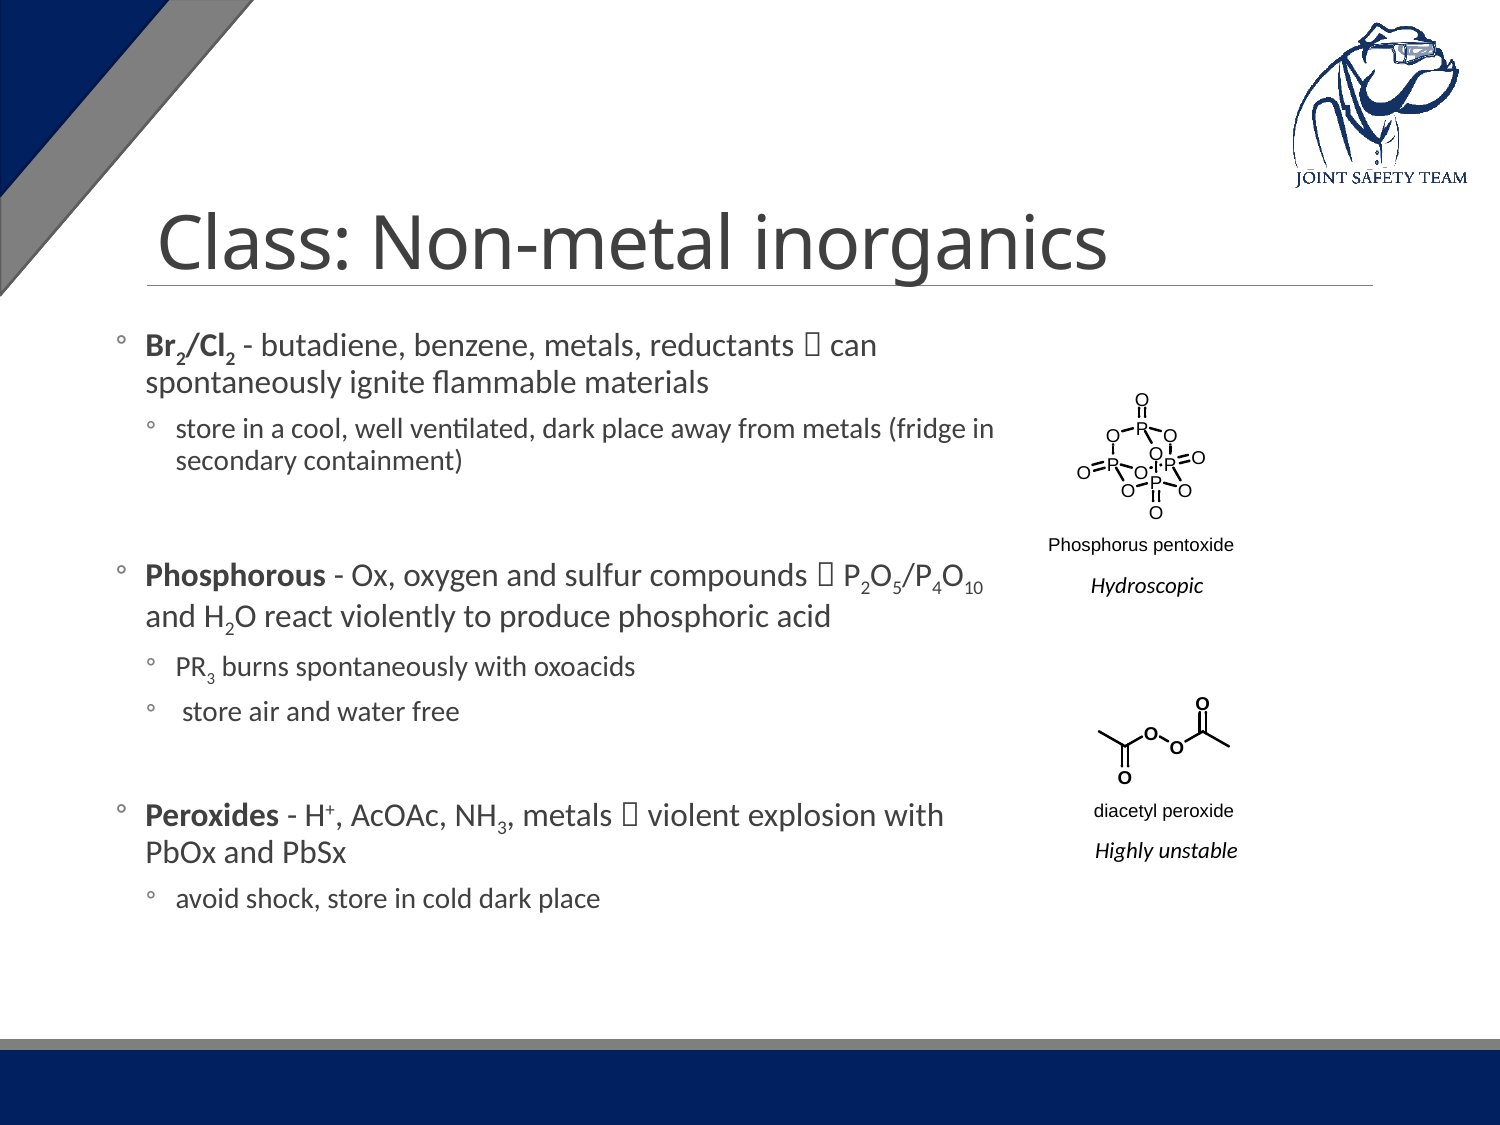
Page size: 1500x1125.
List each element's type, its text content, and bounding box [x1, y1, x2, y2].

list Br2/Cl2 - butadiene, benzene, metals, reductants  can spontaneously ignite flammable materials store in a cool, well ventilated, dark place away from metals (fridge in secondary containment) Phosphorous - Ox, oxygen and sulfur compounds  P2O5/P4O10 and H2O react violently to produce phosphoric acid PR3 burns spontaneously with oxoacids store air and water free Peroxides - H+, AcOAc, NH3, metals  violent explosion with PbOx and PbSx avoid shock, store in cold dark place [82, 316, 998, 1015]
title Class: Non-metal inorganics [141, 164, 1222, 293]
text_box Highly unstable [1080, 828, 1330, 871]
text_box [1044, 386, 1240, 563]
text_box Hydroscopic [1076, 562, 1326, 606]
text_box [1090, 691, 1240, 829]
picture [1228, 0, 1500, 222]
